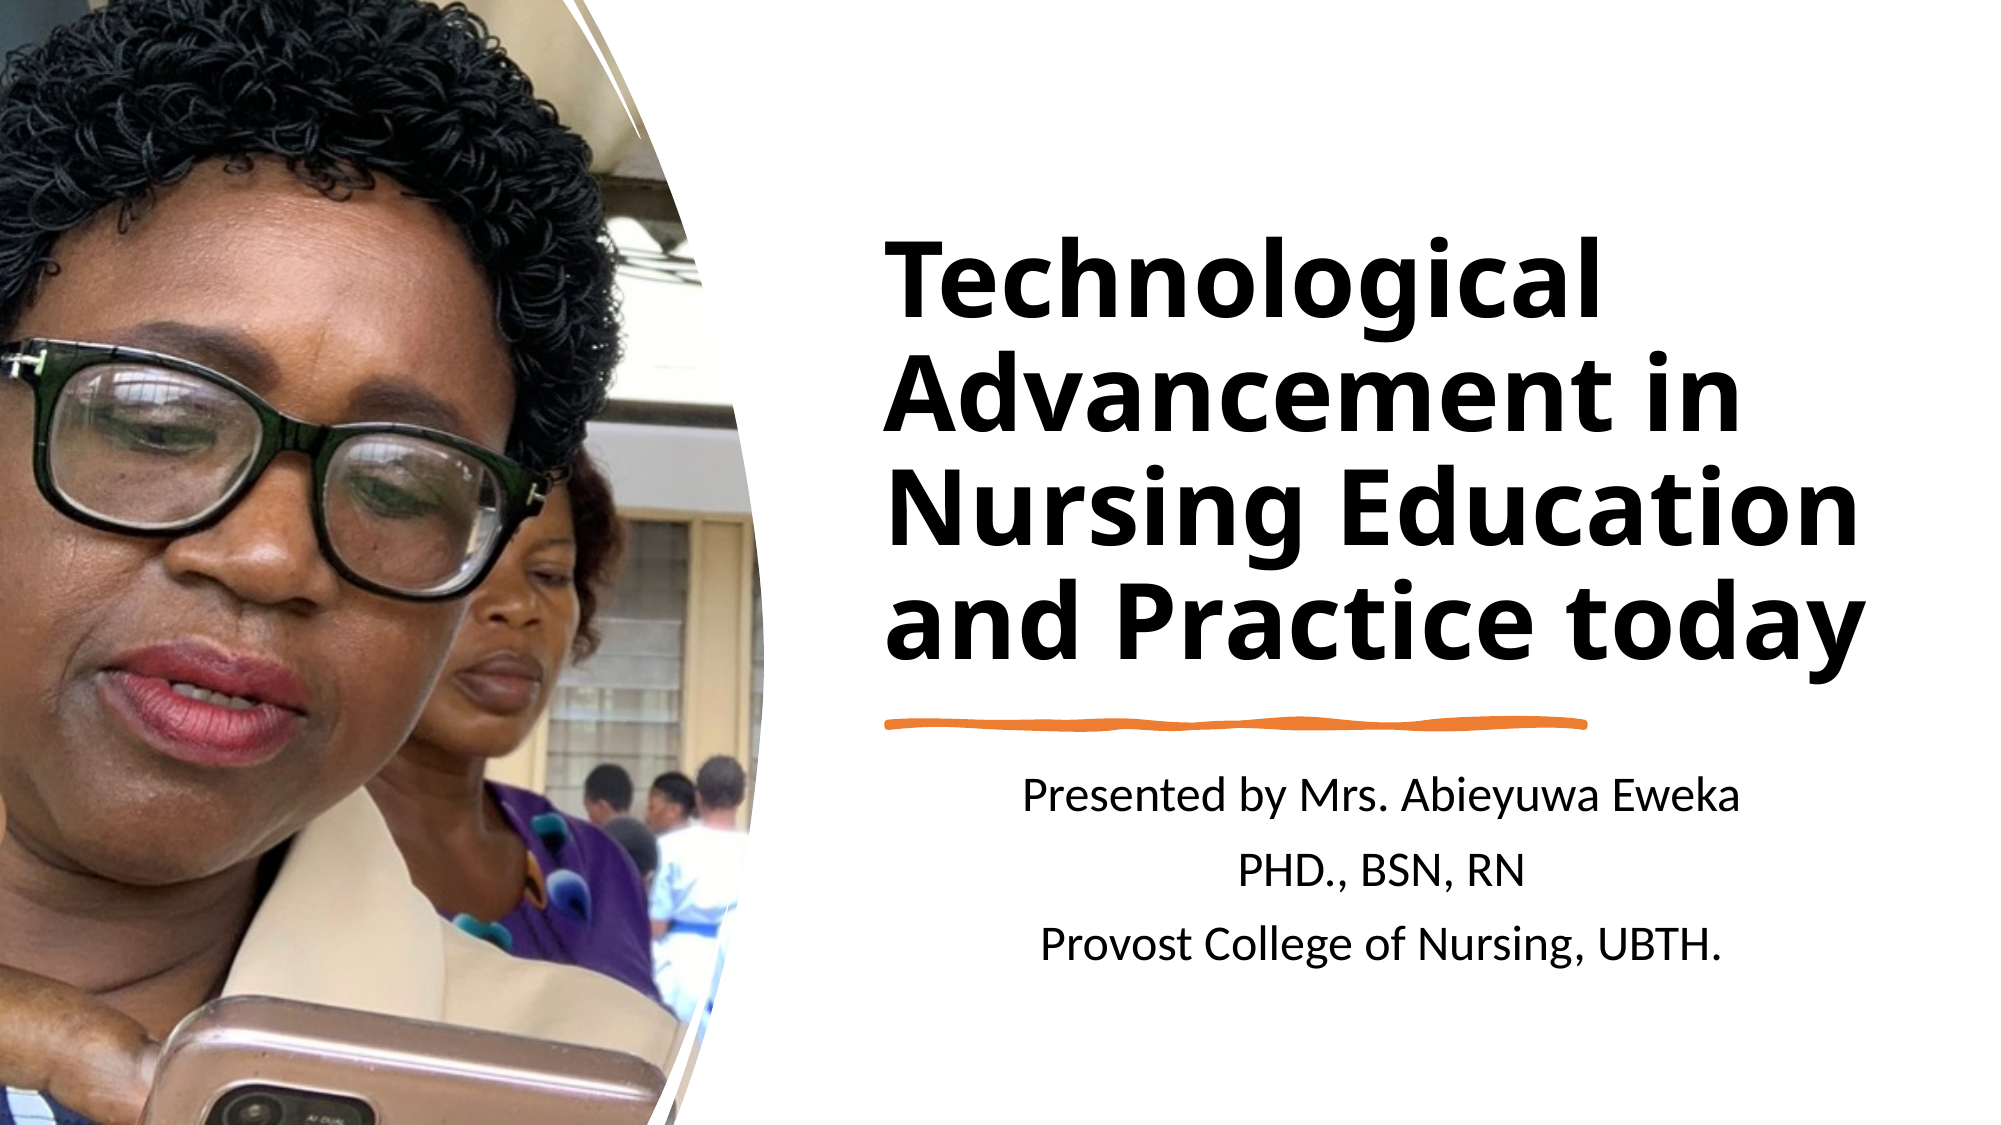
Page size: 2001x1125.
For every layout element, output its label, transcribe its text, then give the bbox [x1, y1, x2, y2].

text_box [764, 0, 2000, 1125]
subtitle Presented by Mrs. Abieyuwa Eweka PHD., BSN, RN Provost College of Nursing, UBTH. [869, 760, 1895, 1019]
picture [0, 0, 764, 1125]
text_box [886, 718, 1586, 730]
title Technological Advancement in Nursing Education and Practice today [869, 104, 1895, 690]
